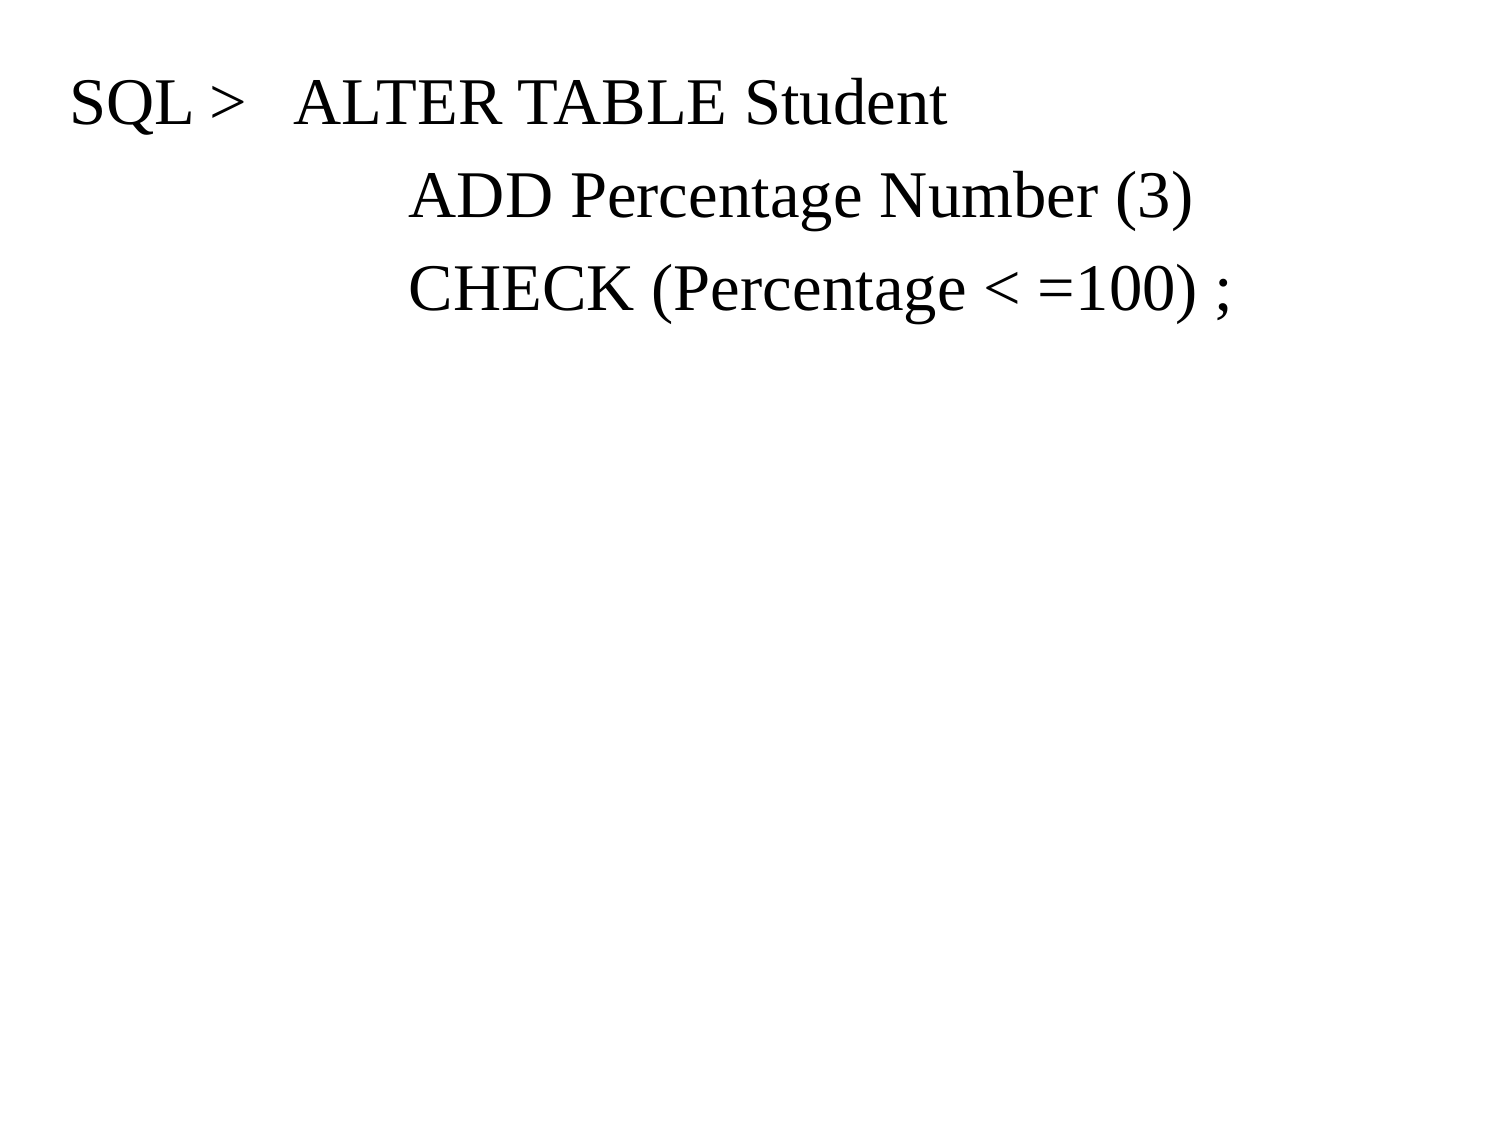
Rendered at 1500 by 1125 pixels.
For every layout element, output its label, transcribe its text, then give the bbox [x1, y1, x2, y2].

list SQL > ALTER TABLE Student ADD Percentage Number (3) CHECK (Percentage < =100) ; [37, 50, 1463, 1075]
